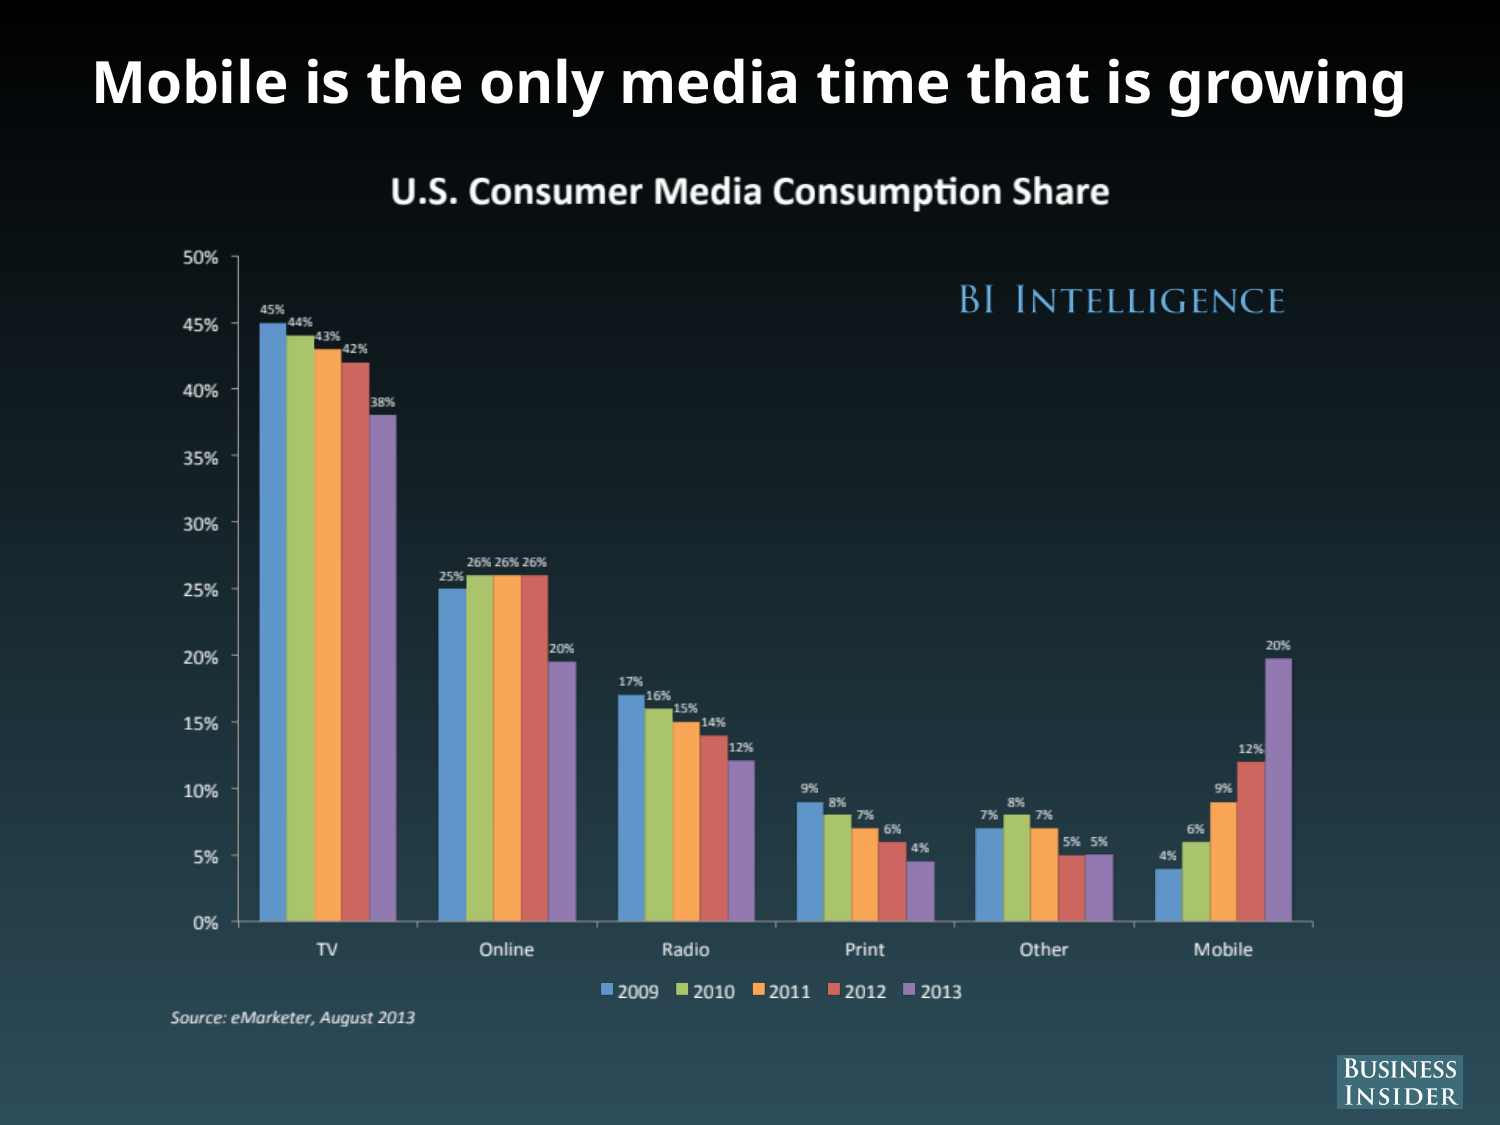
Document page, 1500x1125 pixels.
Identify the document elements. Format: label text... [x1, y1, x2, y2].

title Mobile is the only media time that is growing [58, 37, 1440, 194]
picture [166, 151, 1334, 1028]
picture [1337, 1055, 1463, 1109]
